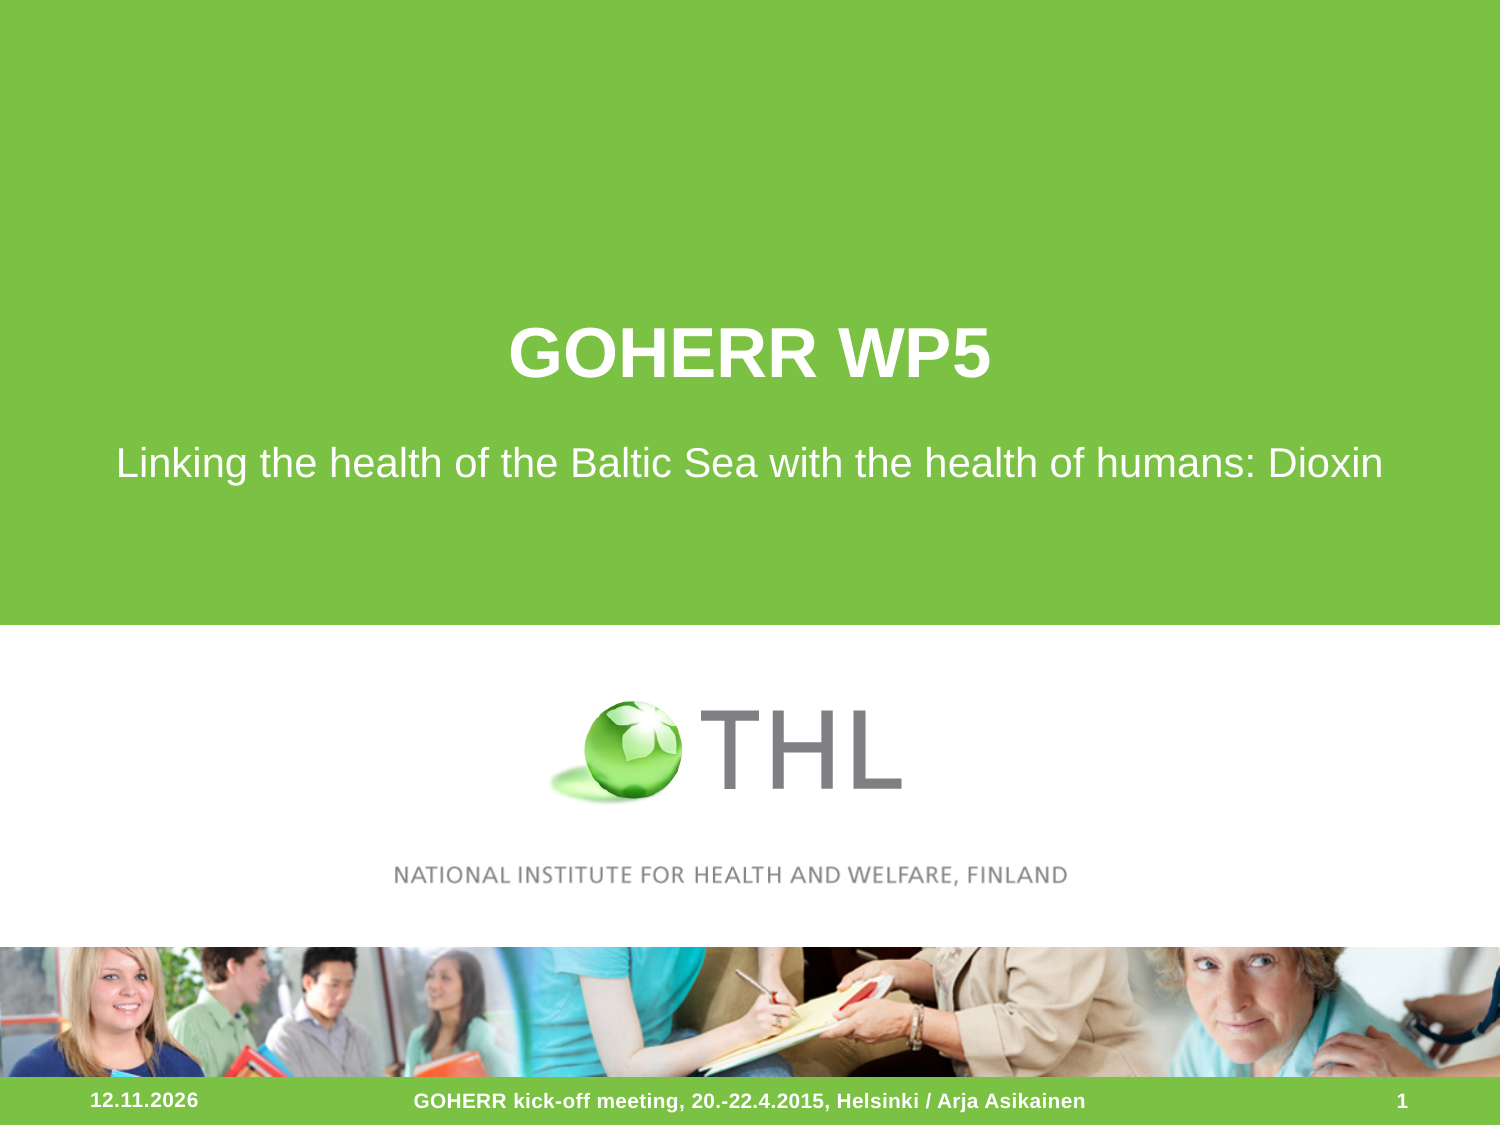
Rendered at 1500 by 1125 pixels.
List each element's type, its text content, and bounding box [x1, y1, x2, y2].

picture [0, 947, 1500, 1077]
subtitle Linking the health of the Baltic Sea with the health of humans: Dioxin [76, 431, 1424, 588]
title GOHERR WP5 [76, 187, 1424, 401]
footer GOHERR kick-off meeting, 20.-22.4.2015, Helsinki / Arja Asikainen [253, 1085, 1247, 1118]
picture [512, 662, 940, 837]
slide_number 1 [1247, 1085, 1424, 1118]
picture [362, 857, 1113, 895]
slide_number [74, 1085, 253, 1118]
